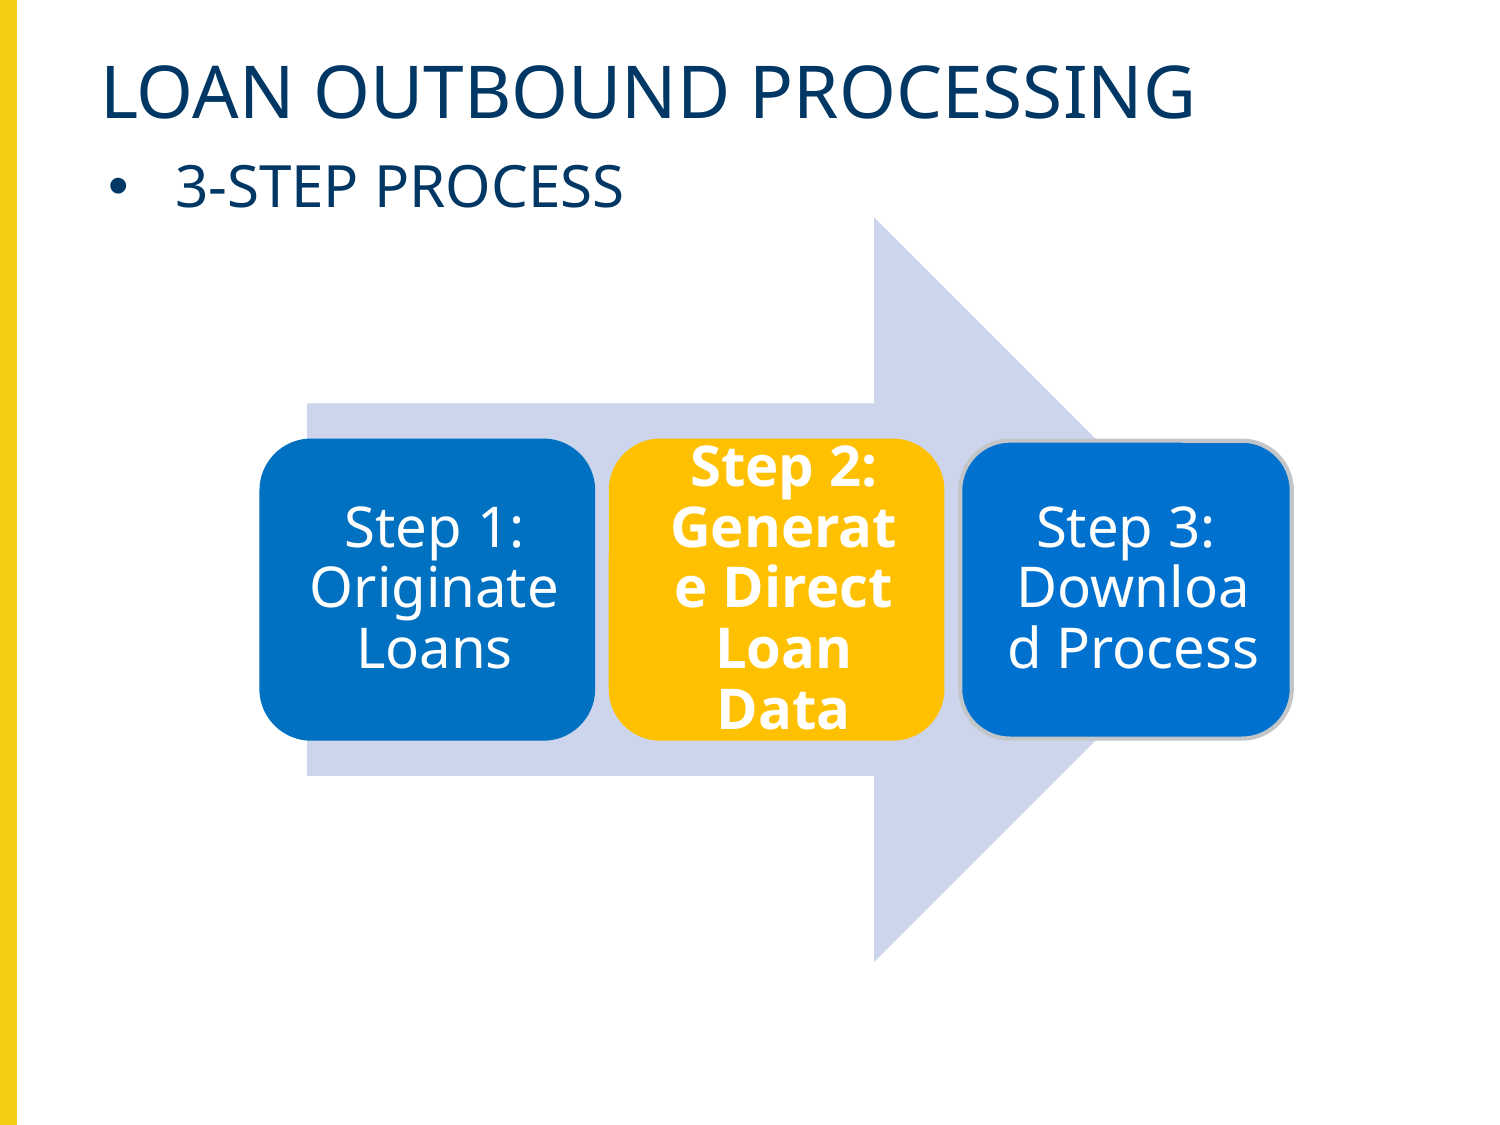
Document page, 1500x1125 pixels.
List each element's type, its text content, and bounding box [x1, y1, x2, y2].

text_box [223, 216, 1330, 963]
title LOAN OUTBOUND PROCESSING [85, 48, 1448, 149]
list 3-STEP PROCESS [85, 149, 1453, 1008]
